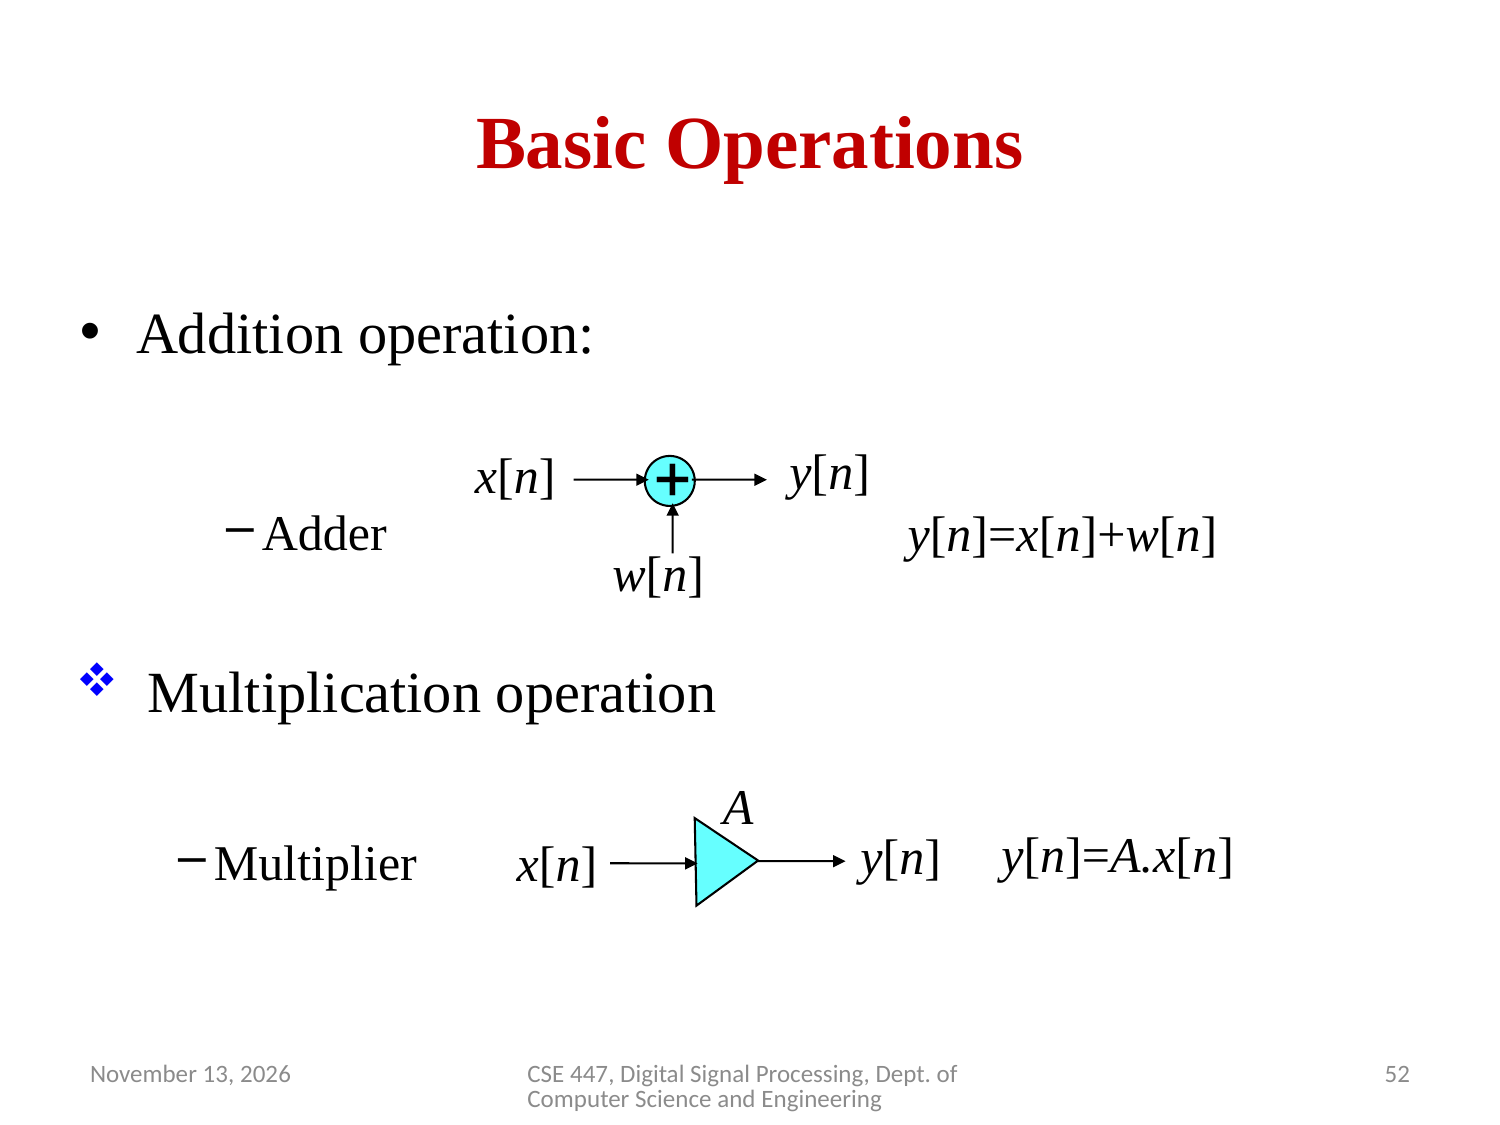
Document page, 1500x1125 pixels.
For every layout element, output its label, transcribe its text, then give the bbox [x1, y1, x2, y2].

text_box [123, 767, 1337, 906]
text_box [171, 432, 1306, 610]
slide_number 52 [1074, 1042, 1425, 1103]
title Basic Operations [75, 45, 1425, 233]
footer CSE 447, Digital Signal Processing, Dept. of Computer Science and Engineering [512, 1042, 988, 1103]
text_box Multiplication operation [61, 638, 1424, 764]
list Addition operation: [64, 287, 1427, 413]
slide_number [75, 1042, 425, 1103]
